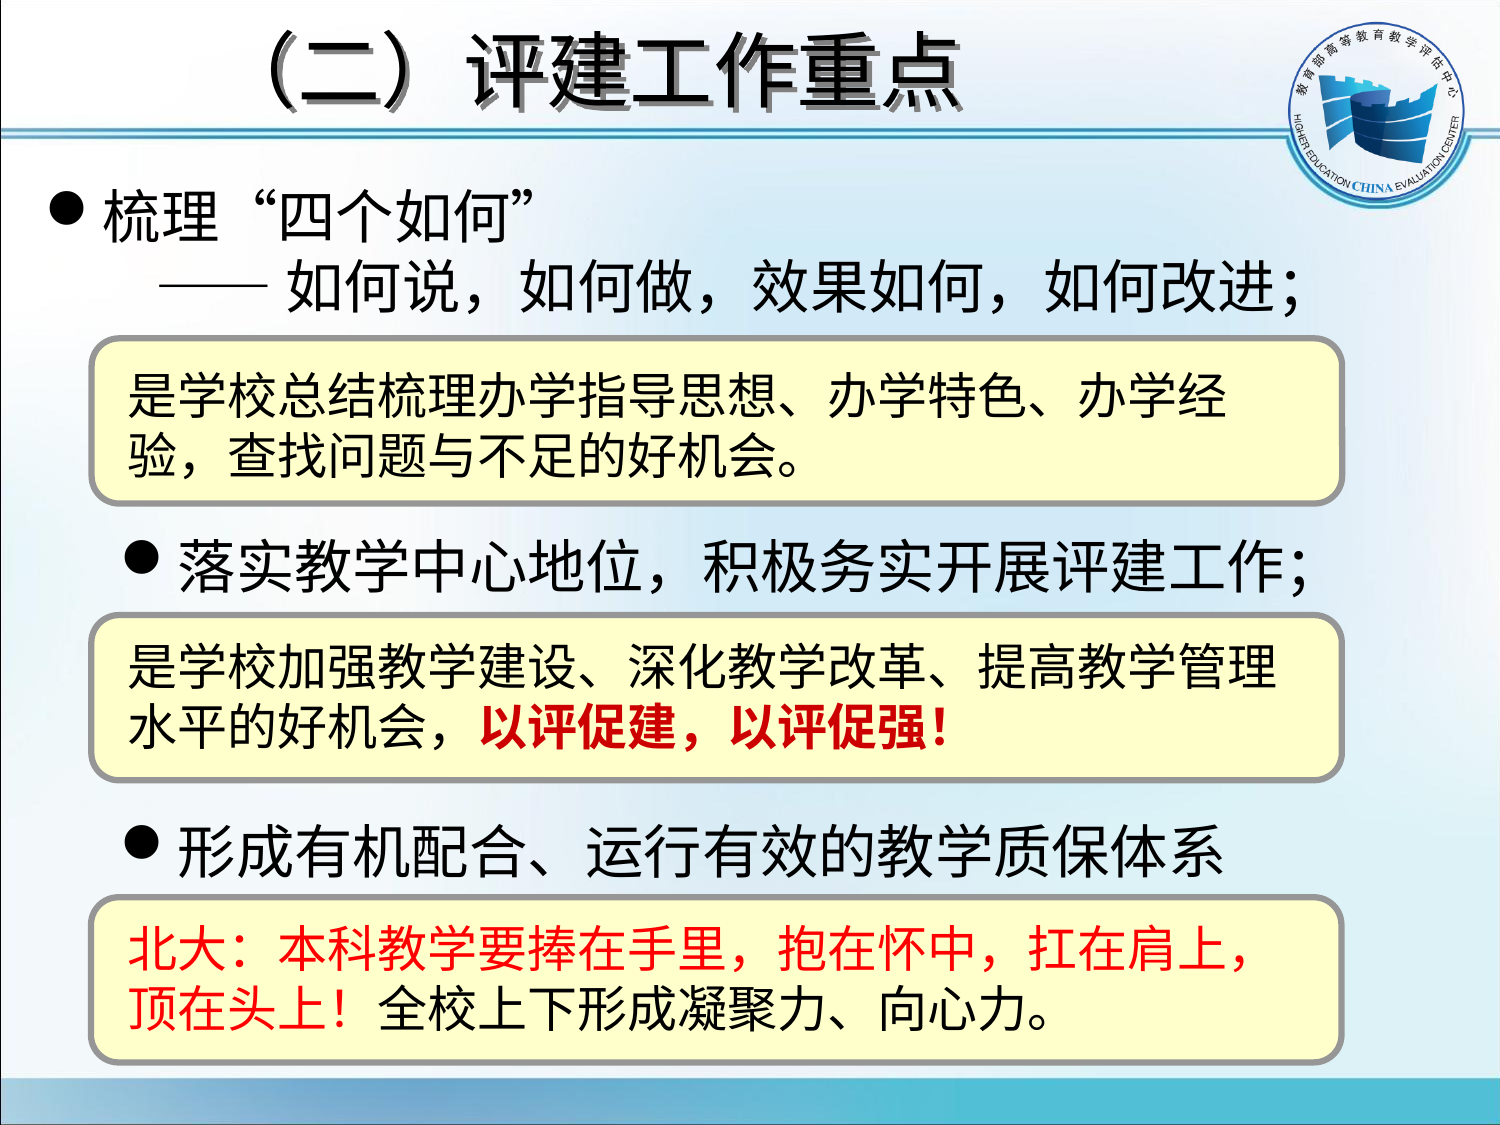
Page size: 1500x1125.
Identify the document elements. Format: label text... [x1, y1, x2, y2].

text_box 是学校加强教学建设、深化教学改革、提高教学管理水平的好机会，以评促建，以评促强！ [112, 628, 1299, 824]
text_box 是学校总结梳理办学指导思想、办学特色、办学经验，查找问题与不足的好机会。 [112, 357, 1300, 492]
text_box [90, 897, 1342, 1063]
text_box 北大：本科教学要捧在手里，抱在怀中，扛在肩上，顶在头上！全校上下形成凝聚力、向心力。 [112, 910, 1299, 1106]
text_box [91, 615, 1342, 781]
text_box [91, 338, 1343, 504]
picture [0, 0, 1500, 1125]
title （二）评建工作重点 [0, 0, 1206, 177]
text_box 梳理“四个如何” ——如何说，如何做，效果如何，如何改进； 落实教学中心地位，积极务实开展评建工作； 形成有机配合、运行有效的教学质保体系 [0, 172, 1417, 335]
slide_number [1299, 1042, 1425, 1103]
